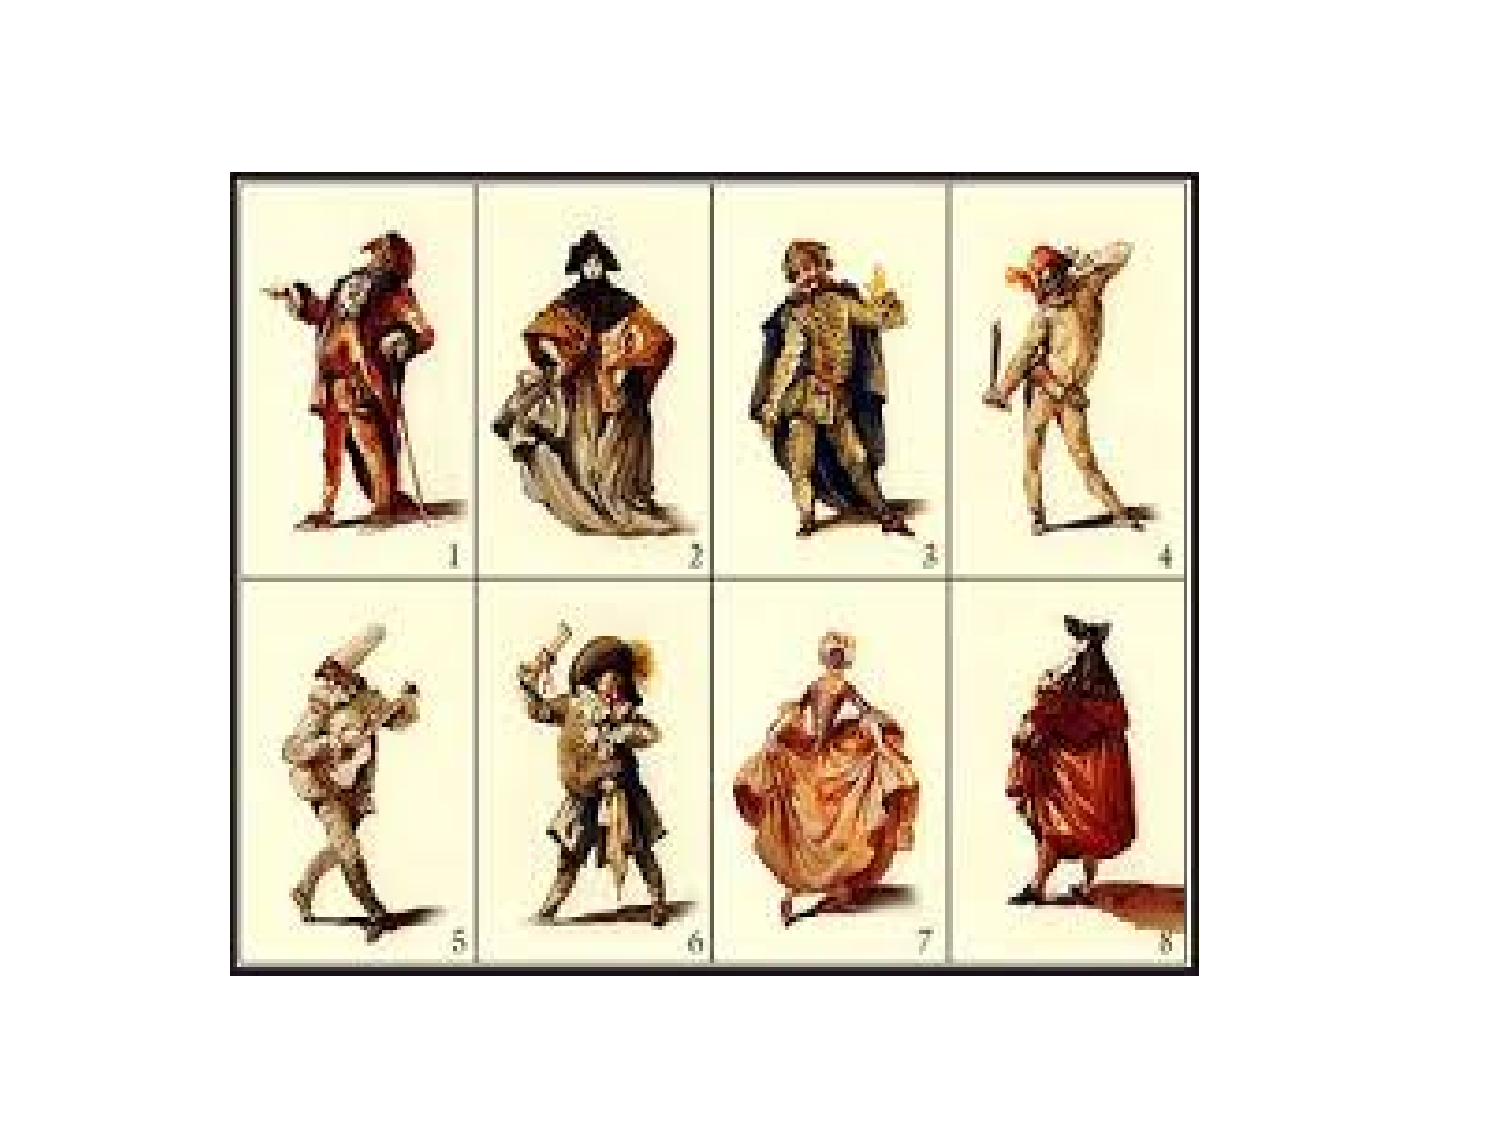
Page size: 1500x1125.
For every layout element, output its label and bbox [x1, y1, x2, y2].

picture [229, 172, 1200, 977]
